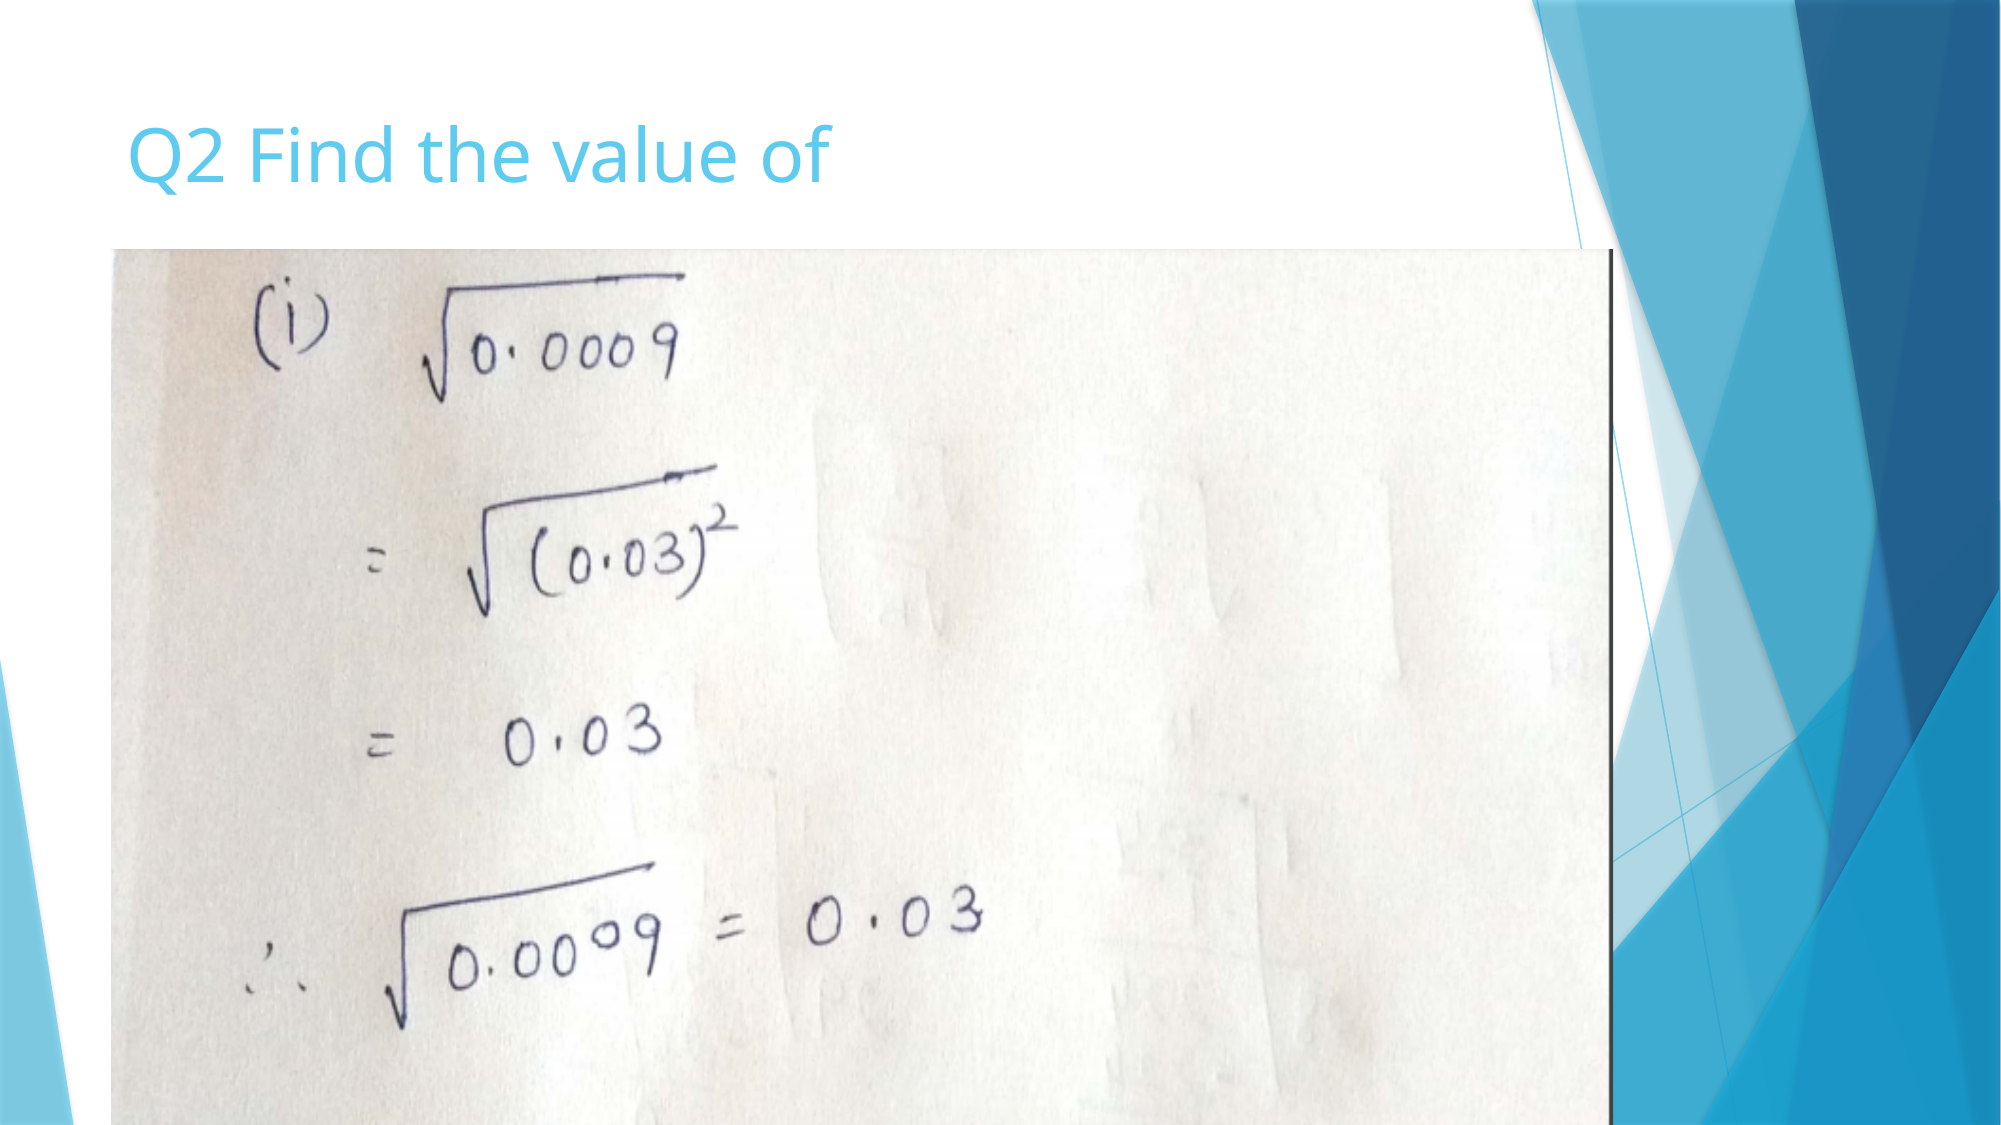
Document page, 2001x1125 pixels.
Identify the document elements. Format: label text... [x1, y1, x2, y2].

title Q2 Find the value of [111, 99, 1522, 249]
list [110, 249, 1614, 1125]
